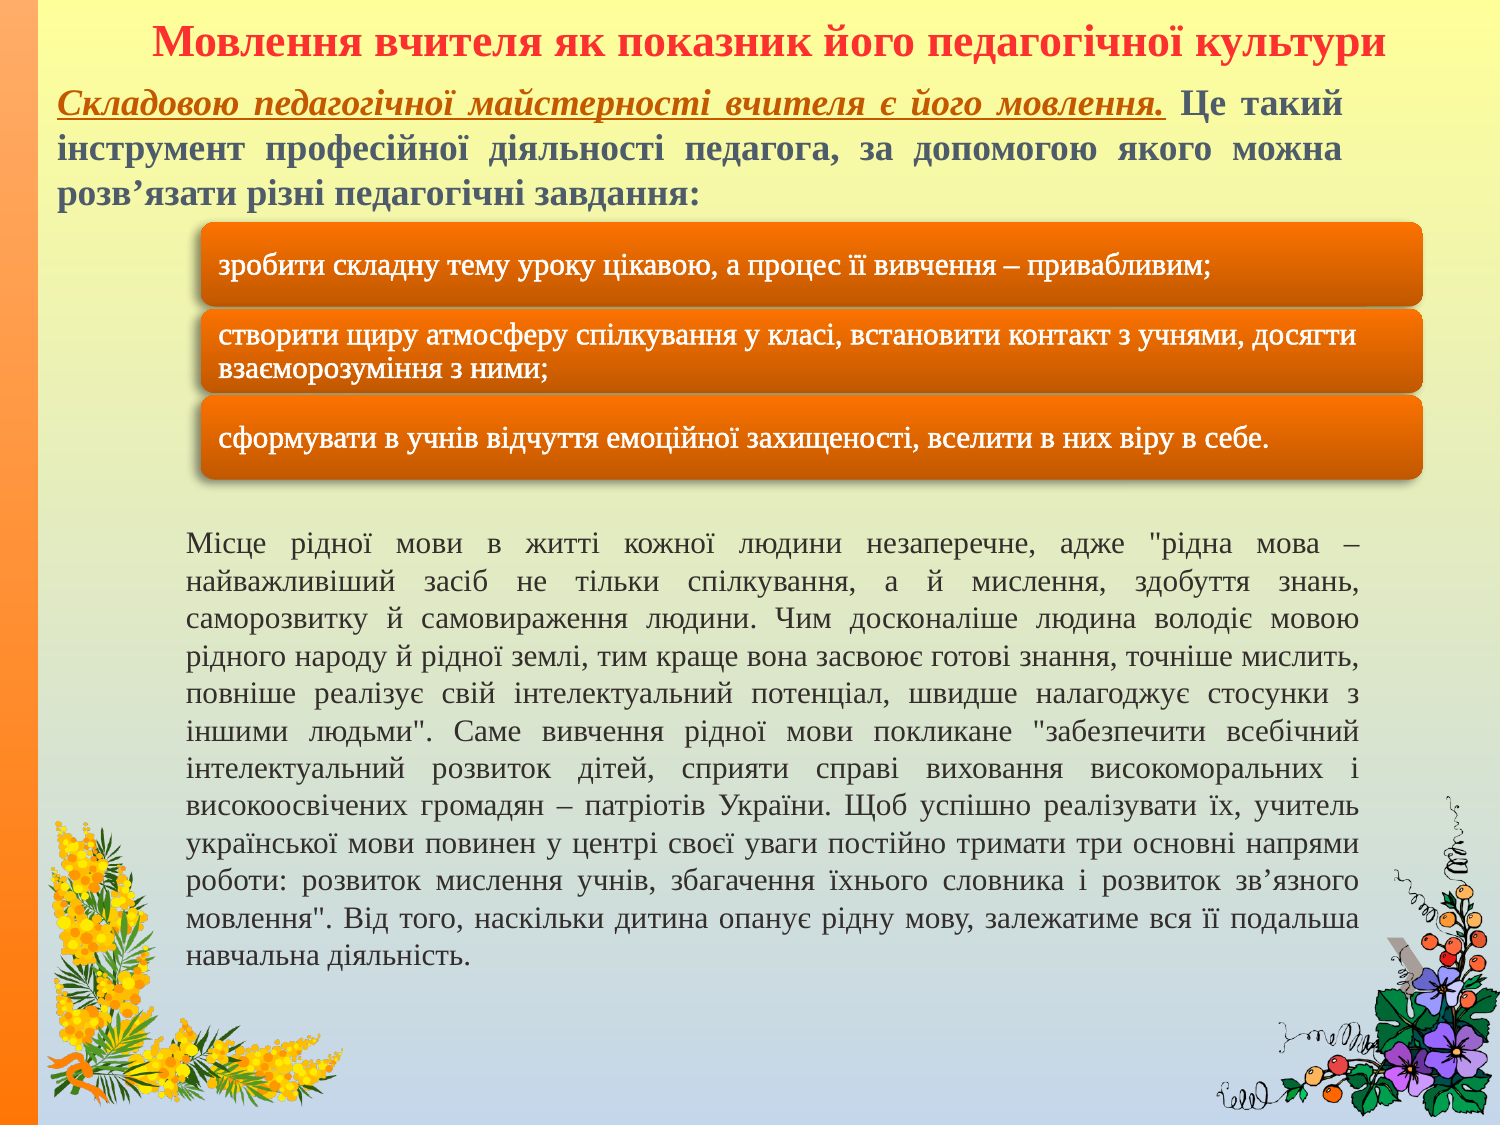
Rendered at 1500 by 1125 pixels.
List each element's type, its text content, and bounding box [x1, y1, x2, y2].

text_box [200, 221, 1424, 480]
picture [46, 820, 343, 1107]
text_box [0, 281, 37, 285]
picture [1216, 795, 1500, 1117]
text_box Місце рідної мови в житті кожної людини незаперечне, адже "рідна мова – найважливіший засіб не тільки спілкування, а й мислення, здобуття знань, саморозвитку й самовираження людини. Чим досконаліше людина володіє мовою рідного народу й рідної землі, тим краще вона засвоює готові знання, точніше мислить, повніше реалізує свій інтелектуальний потенціал, швидше налагоджує стосунки з іншими людьми". Саме вивчення рідної мови покликане "забезпечити всебічний інтелектуальний розвиток дітей, сприяти справі виховання високоморальних і високоосвічених громадян – патріотів України. Щоб успішно реалізувати їх, учитель української мови повинен у центрі своєї уваги постійно тримати три основні напрями роботи: розвиток мислення учнів, збагачення їхнього словника і розвиток зв’язного мовлення". Від того, наскільки дитина опанує рідну мову, залежатиме вся її подальша навчальна діяльність. [171, 515, 1376, 980]
text_box Складовою педагогічної майстерності вчителя є його мовлення. Це такий інструмент професійної діяльності педагога, за допомогою якого можна розв’язати різні педагогічні завдання: [42, 70, 1359, 221]
text_box Мовлення вчителя як показник його педагогічної культури [57, 3, 1483, 74]
